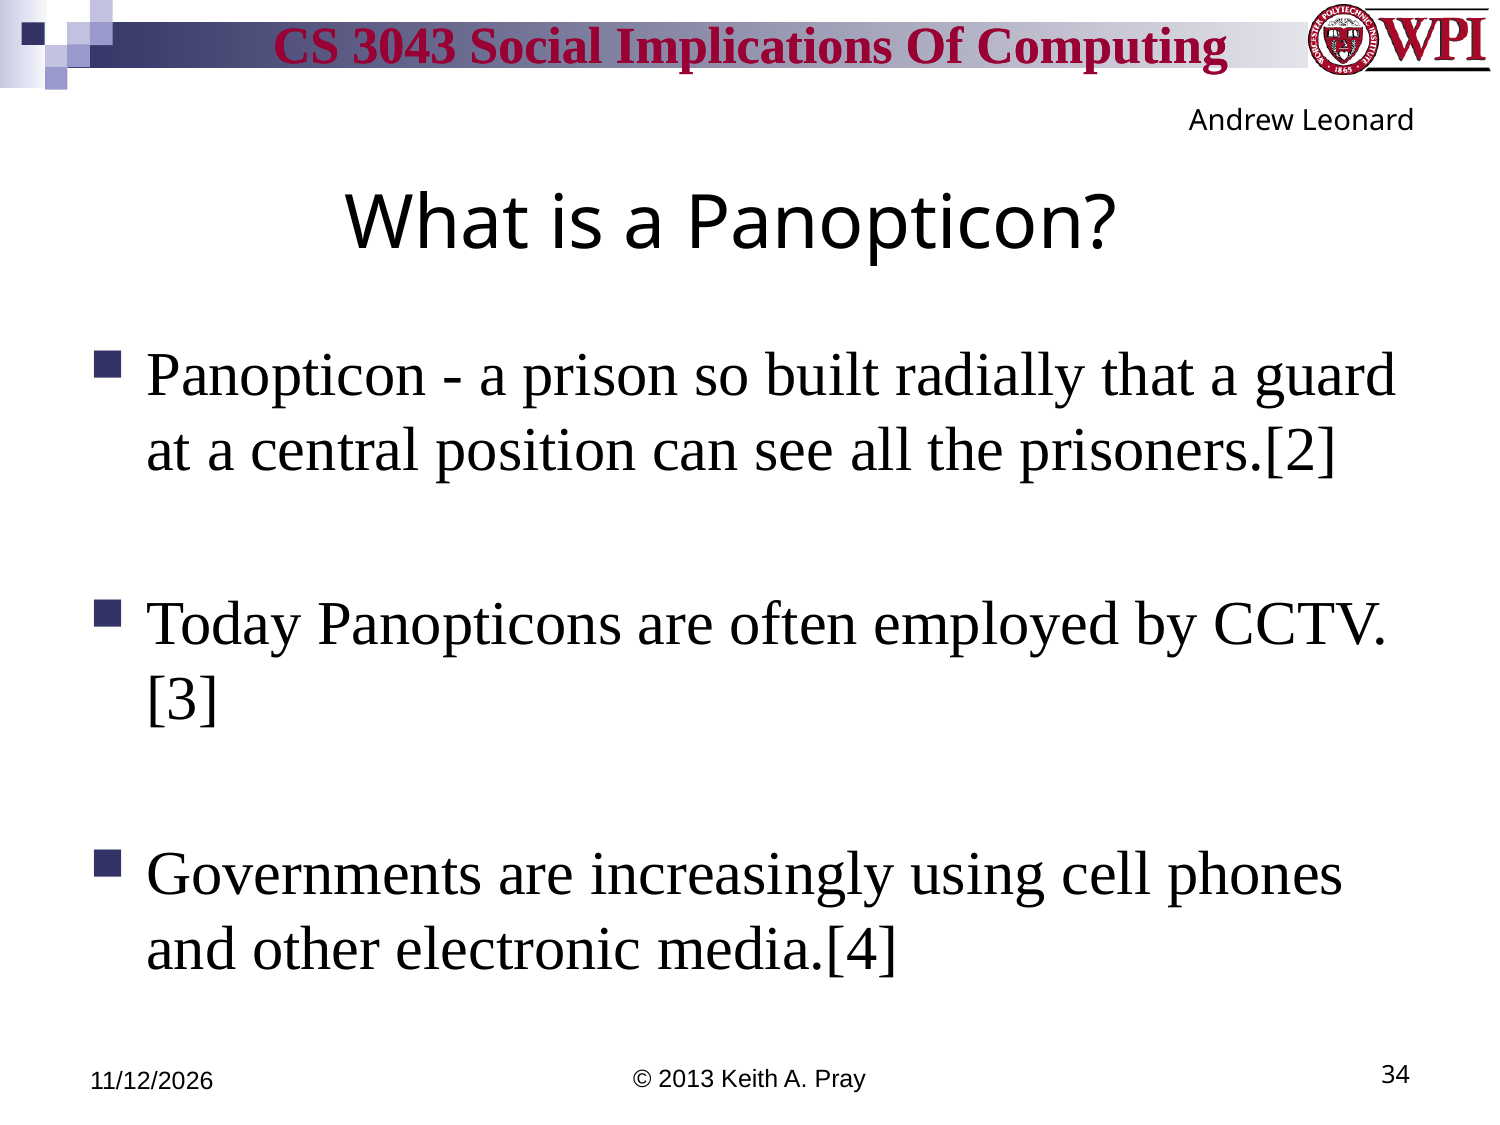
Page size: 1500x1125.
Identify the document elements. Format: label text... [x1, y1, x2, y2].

footer © 2013 Keith A. Pray [512, 1024, 988, 1101]
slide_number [74, 1024, 426, 1103]
slide_number 34 [1074, 1024, 1426, 1101]
text_box Andrew Leonard [1123, 93, 1481, 144]
list Panopticon - a prison so built radially that a guard at a central position can see all the prisoners.[2] Today Panopticons are often employed by CCTV.[3] Governments are increasingly using cell phones and other electronic media.[4] [74, 324, 1426, 963]
title What is a Panopticon? [37, 124, 1426, 313]
picture [1308, 3, 1500, 75]
